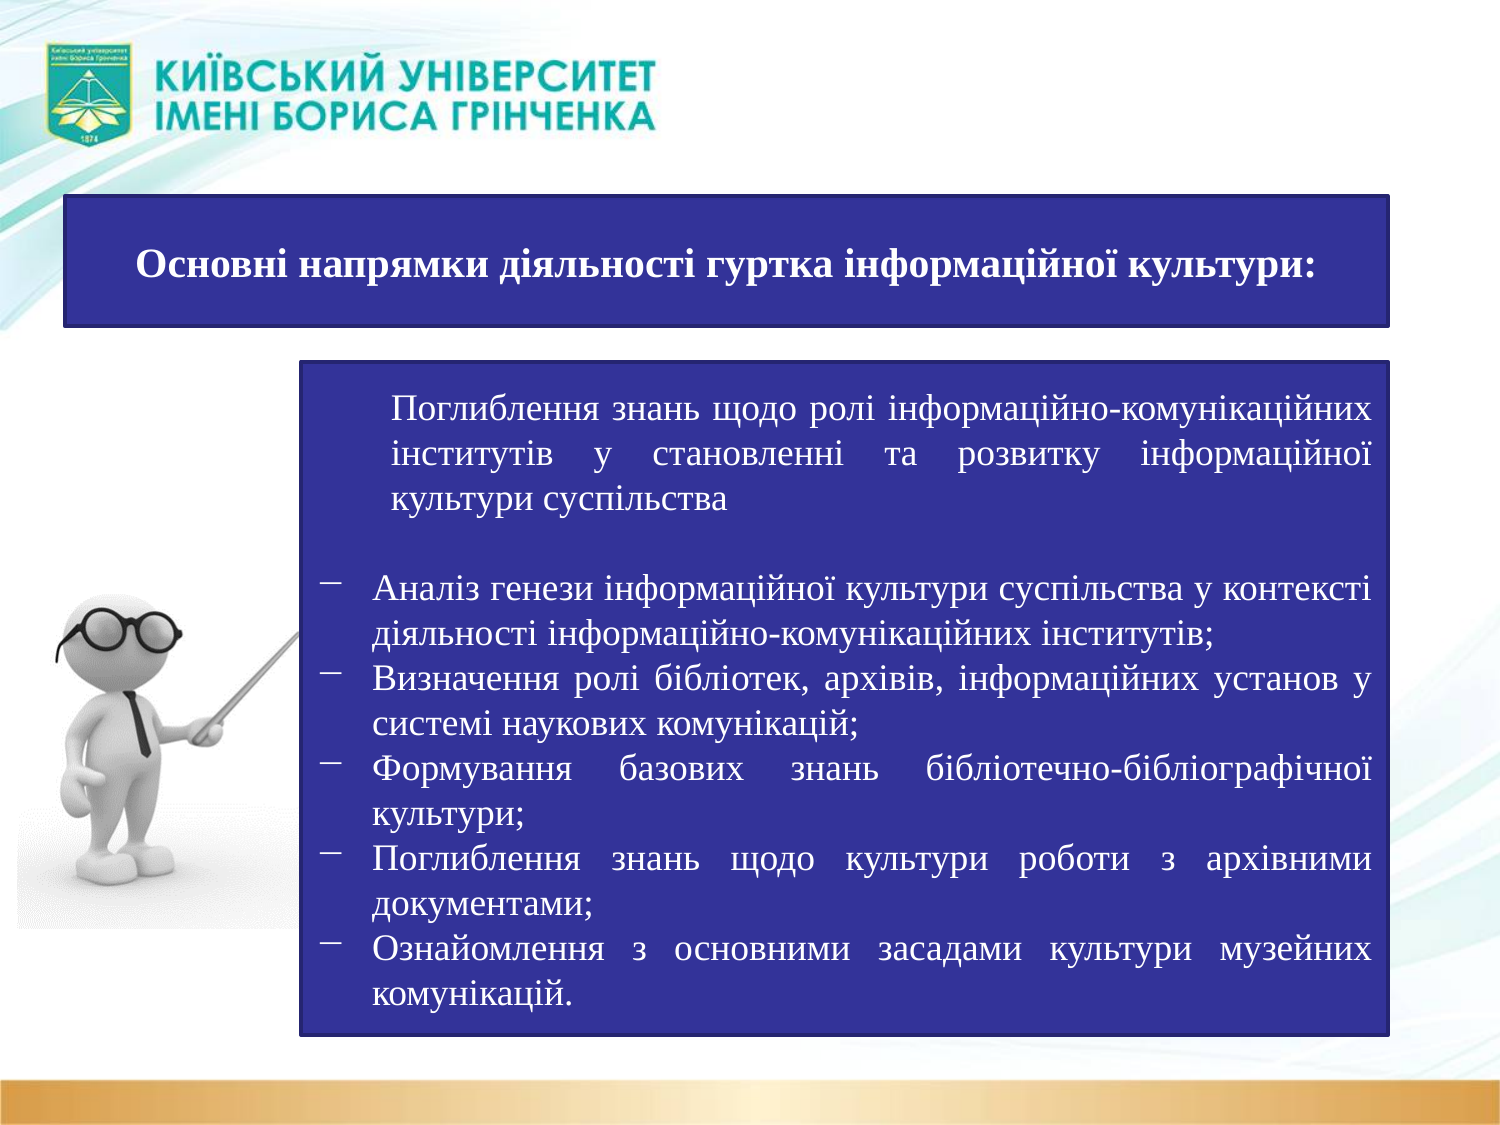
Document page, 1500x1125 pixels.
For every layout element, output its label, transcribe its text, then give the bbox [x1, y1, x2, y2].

text_box Основні напрямки діяльності гуртка інформаційної культури: [63, 194, 1390, 328]
picture [0, 0, 1500, 1125]
text_box Поглиблення знань щодо ролі інформаційно-комунікаційних інститутів у становленні та розвитку інформаційної культури суспільства Аналіз генези інформаційної культури суспільства у контексті діяльності інформаційно-комунікаційних інститутів; Визначення ролі бібліотек, архівів, інформаційних установ у системі наукових комунікацій; Формування базових знань бібліотечно-бібліографічної культури; Поглиблення знань щодо культури роботи з архівними документами; Ознайомлення з основними засадами культури музейних комунікацій. [299, 360, 1390, 1037]
